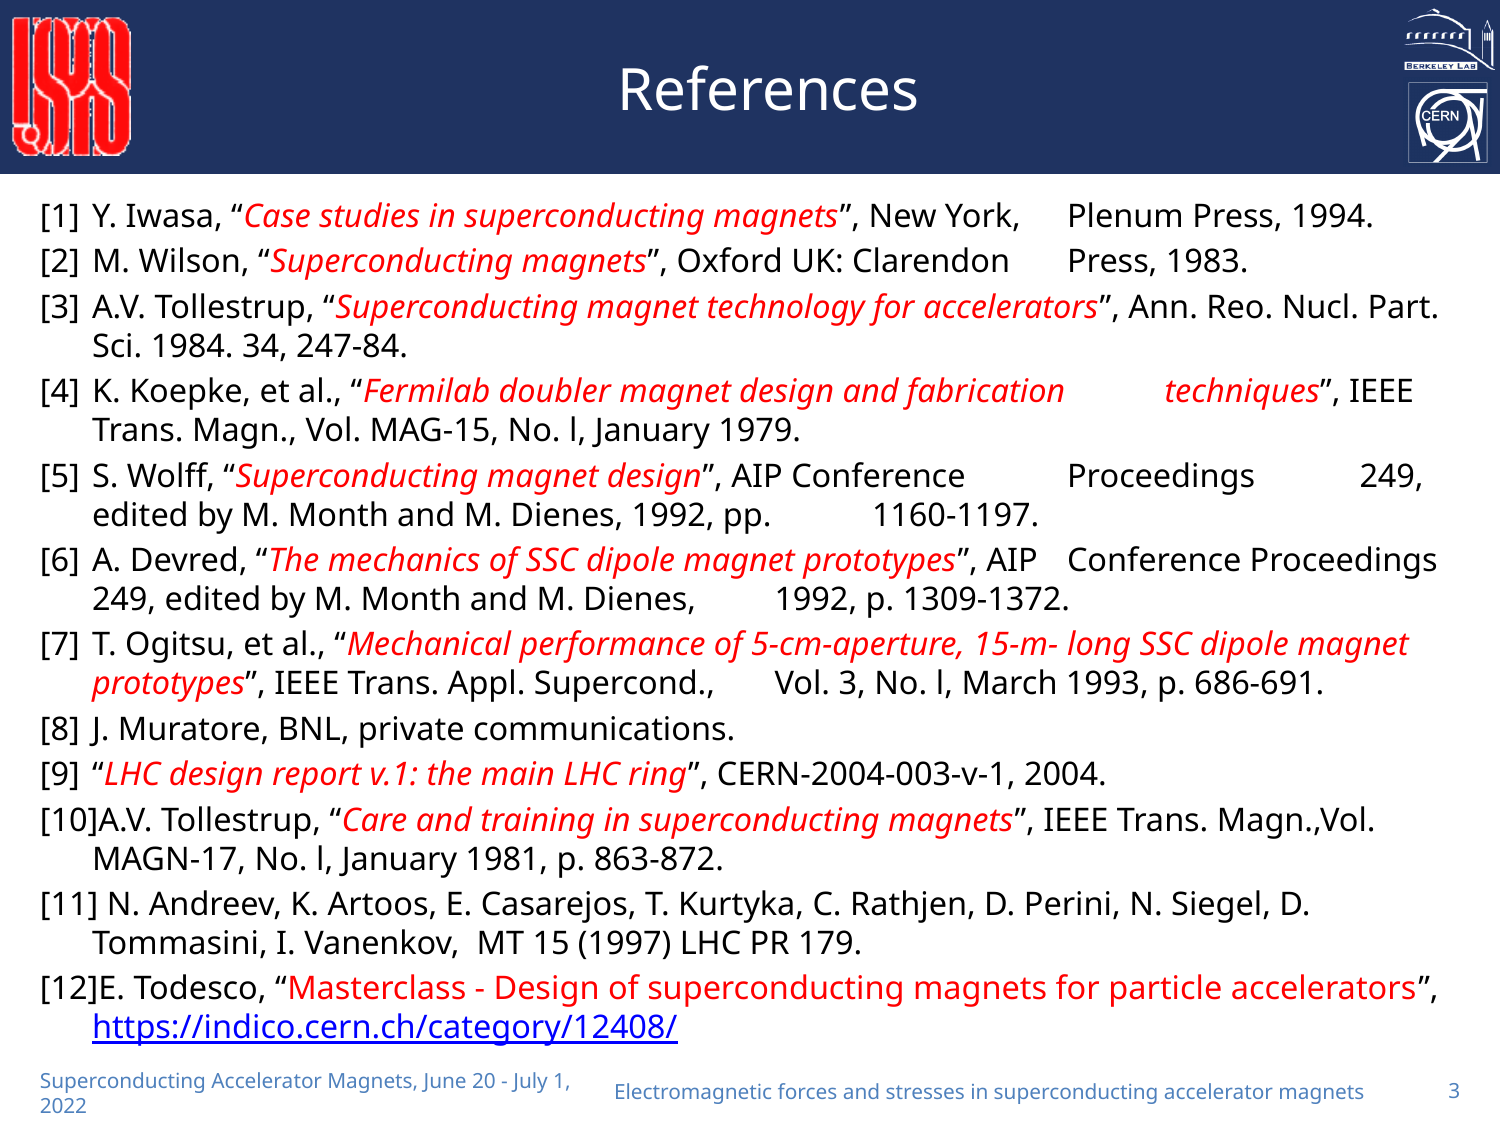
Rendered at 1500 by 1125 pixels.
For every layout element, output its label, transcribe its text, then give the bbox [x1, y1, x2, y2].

footer Electromagnetic forces and stresses in superconducting accelerator magnets [598, 1072, 1380, 1111]
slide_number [24, 1073, 613, 1113]
title References [137, 0, 1400, 175]
picture [11, 16, 131, 156]
slide_number 3 [1400, 1072, 1475, 1111]
list [1] Y. Iwasa, “Case studies in superconducting magnets”, New York, Plenum Press, 1994. [2] M. Wilson, “Superconducting magnets”, Oxford UK: Clarendon Press, 1983. [3] A.V. Tollestrup, “Superconducting magnet technology for accelerators”, Ann. Reo. Nucl. Part. Sci. 1984. 34, 247-84. [4] K. Koepke, et al., “Fermilab doubler magnet design and fabrication techniques”, IEEE Trans. Magn., Vol. MAG-15, No. l, January 1979. [5] S. Wolff, “Superconducting magnet design”, AIP Conference Proceedings 249, edited by M. Month and M. Dienes, 1992, pp. 1160-1197. [6] A. Devred, “The mechanics of SSC dipole magnet prototypes”, AIP Conference Proceedings 249, edited by M. Month and M. Dienes, 1992, p. 1309-1372. [7] T. Ogitsu, et al., “Mechanical performance of 5-cm-aperture, 15-m- long SSC dipole magnet prototypes”, IEEE Trans. Appl. Supercond., Vol. 3, No. l, March 1993, p. 686-691. [8] J. Muratore, BNL, private communications. [9] “LHC design report v.1: the main LHC ring”, CERN-2004-003-v-1, 2004. [10]A.V. Tollestrup, “Care and training in superconducting magnets”, IEEE Trans. Magn.,Vol. MAGN-17, No. l, January 1981, p. 863-872. [11] N. Andreev, K. Artoos, E. Casarejos, T. Kurtyka, C. Rathjen, D. Perini, N. Siegel, D. Tommasini, I. Vanenkov, MT 15 (1997) LHC PR 179. [12]E. Todesco, “Masterclass - Design of superconducting magnets for particle accelerators”, https://indico.cern.ch/category/12408/ [24, 187, 1475, 1063]
picture [1403, 77, 1492, 167]
picture [1403, 7, 1495, 71]
